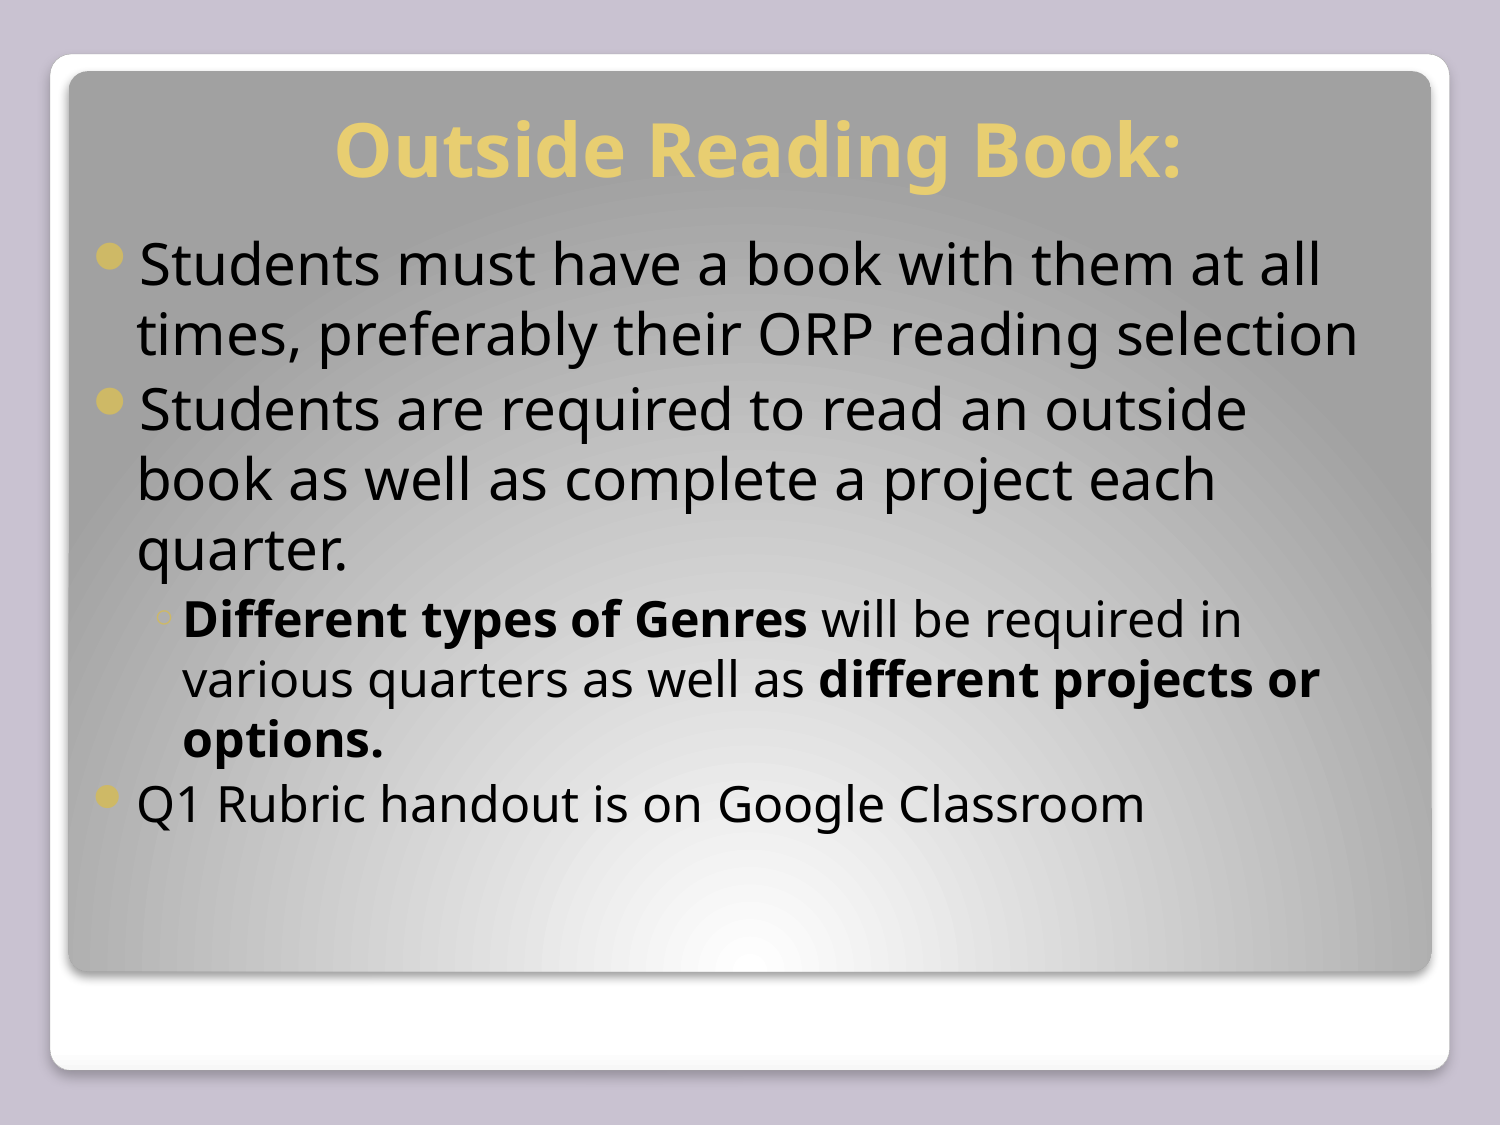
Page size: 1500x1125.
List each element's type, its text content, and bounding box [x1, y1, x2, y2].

title Outside Reading Book: [87, 87, 1430, 200]
list Students must have a book with them at all times, preferably their ORP reading selection Students are required to read an outside book as well as complete a project each quarter. Different types of Genres will be required in various quarters as well as different projects or options. Q1 Rubric handout is on Google Classroom [62, 212, 1405, 1075]
